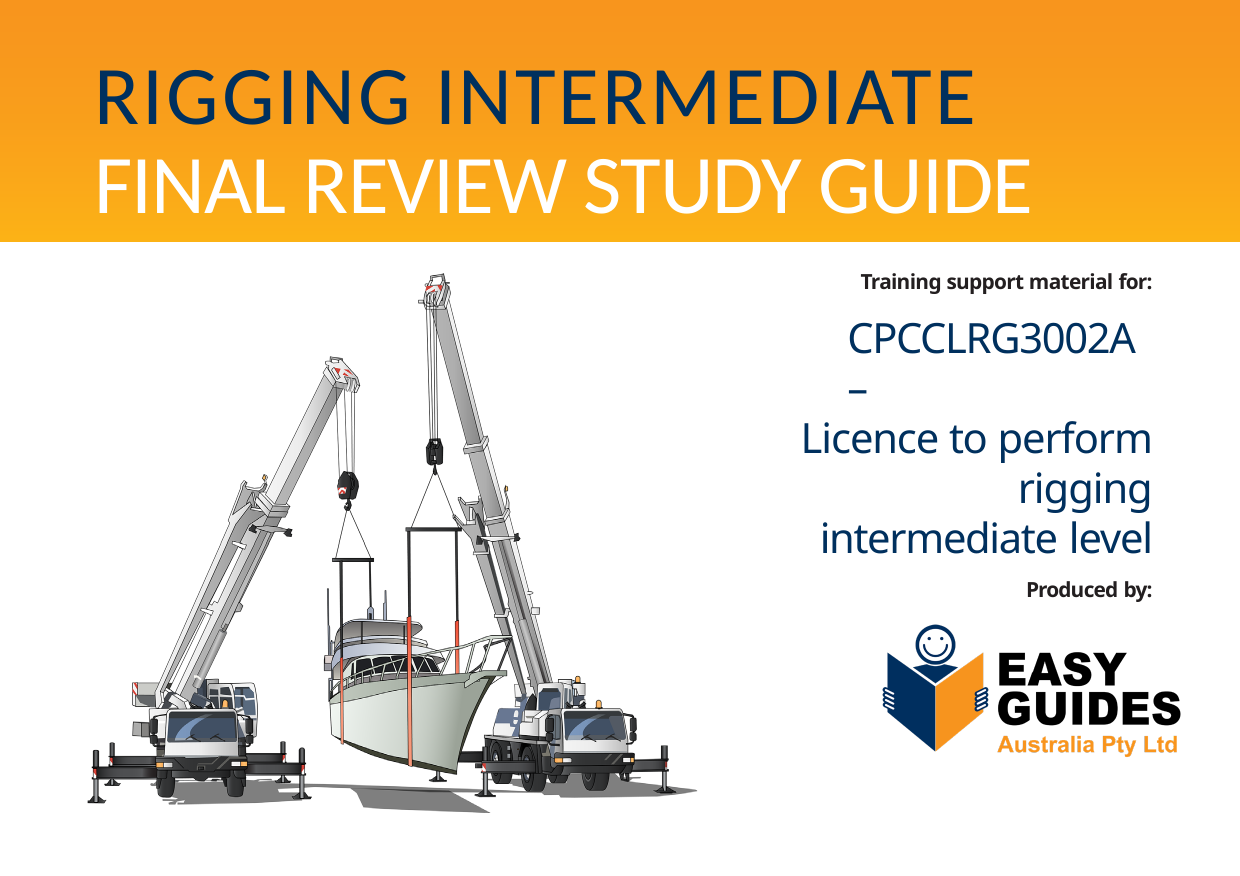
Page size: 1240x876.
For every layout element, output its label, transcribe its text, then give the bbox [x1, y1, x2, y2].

text_box [869, 624, 1195, 758]
title RIGGING INTERMEDIATE FINAL REVIEW STUDY GUIDE [92, 38, 1120, 231]
text_box Training support material for: CPCCLRG3002A – Licence to perform rigging intermediate level Produced by: [720, 256, 1154, 603]
text_box [87, 273, 698, 813]
text_box [0, 0, 1240, 243]
